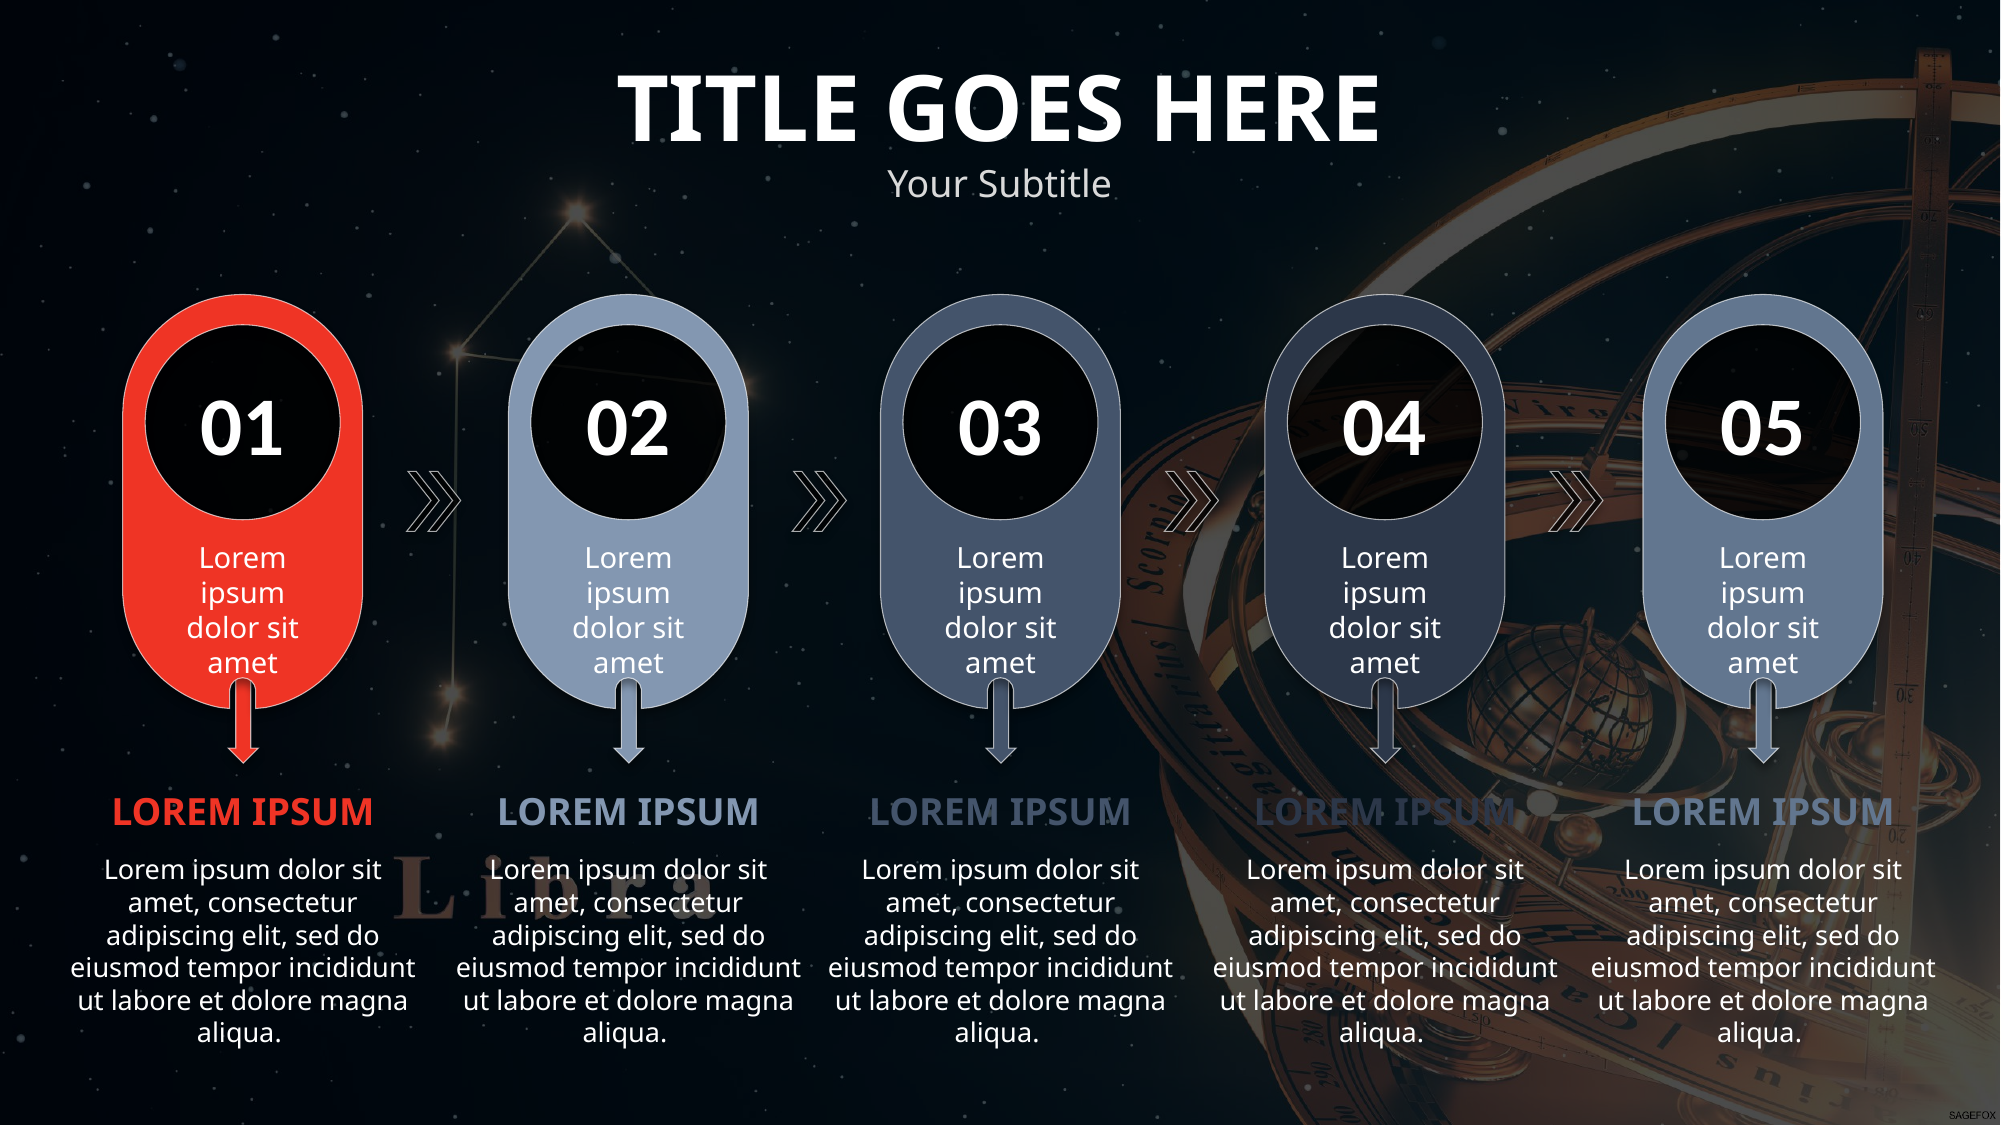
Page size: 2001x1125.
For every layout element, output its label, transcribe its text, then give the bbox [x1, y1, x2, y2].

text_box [1264, 294, 1505, 709]
text_box [426, 470, 463, 533]
text_box LOREM IPSUM Lorem ipsum dolor sit amet, consectetur adipiscing elit, sed do eiusmod tempor incididunt ut labore et dolore magna aliqua. [1201, 782, 1569, 1053]
text_box [1546, 470, 1583, 533]
text_box TITLE GOES HERE Your Subtitle [548, 42, 1452, 212]
text_box [811, 470, 848, 533]
text_box LOREM IPSUM Lorem ipsum dolor sit amet, consectetur adipiscing elit, sed do eiusmod tempor incididunt ut labore et dolore magna aliqua. [1579, 782, 1947, 1053]
text_box [225, 709, 261, 765]
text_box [1642, 294, 1884, 709]
picture [0, 0, 2001, 1125]
text_box [611, 709, 647, 765]
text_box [508, 294, 749, 709]
text_box [1162, 470, 1199, 533]
text_box [1568, 470, 1605, 533]
text_box [1368, 709, 1404, 765]
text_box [880, 294, 1121, 709]
text_box [404, 470, 441, 533]
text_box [122, 294, 363, 709]
text_box LOREM IPSUM Lorem ipsum dolor sit amet, consectetur adipiscing elit, sed do eiusmod tempor incididunt ut labore et dolore magna aliqua. [59, 782, 427, 1053]
text_box [790, 470, 827, 533]
text_box [983, 709, 1019, 765]
text_box [1183, 470, 1220, 533]
text_box [1746, 709, 1782, 765]
text_box LOREM IPSUM Lorem ipsum dolor sit amet, consectetur adipiscing elit, sed do eiusmod tempor incididunt ut labore et dolore magna aliqua. [817, 782, 1184, 1053]
text_box LOREM IPSUM Lorem ipsum dolor sit amet, consectetur adipiscing elit, sed do eiusmod tempor incididunt ut labore et dolore magna aliqua. [444, 782, 812, 1053]
